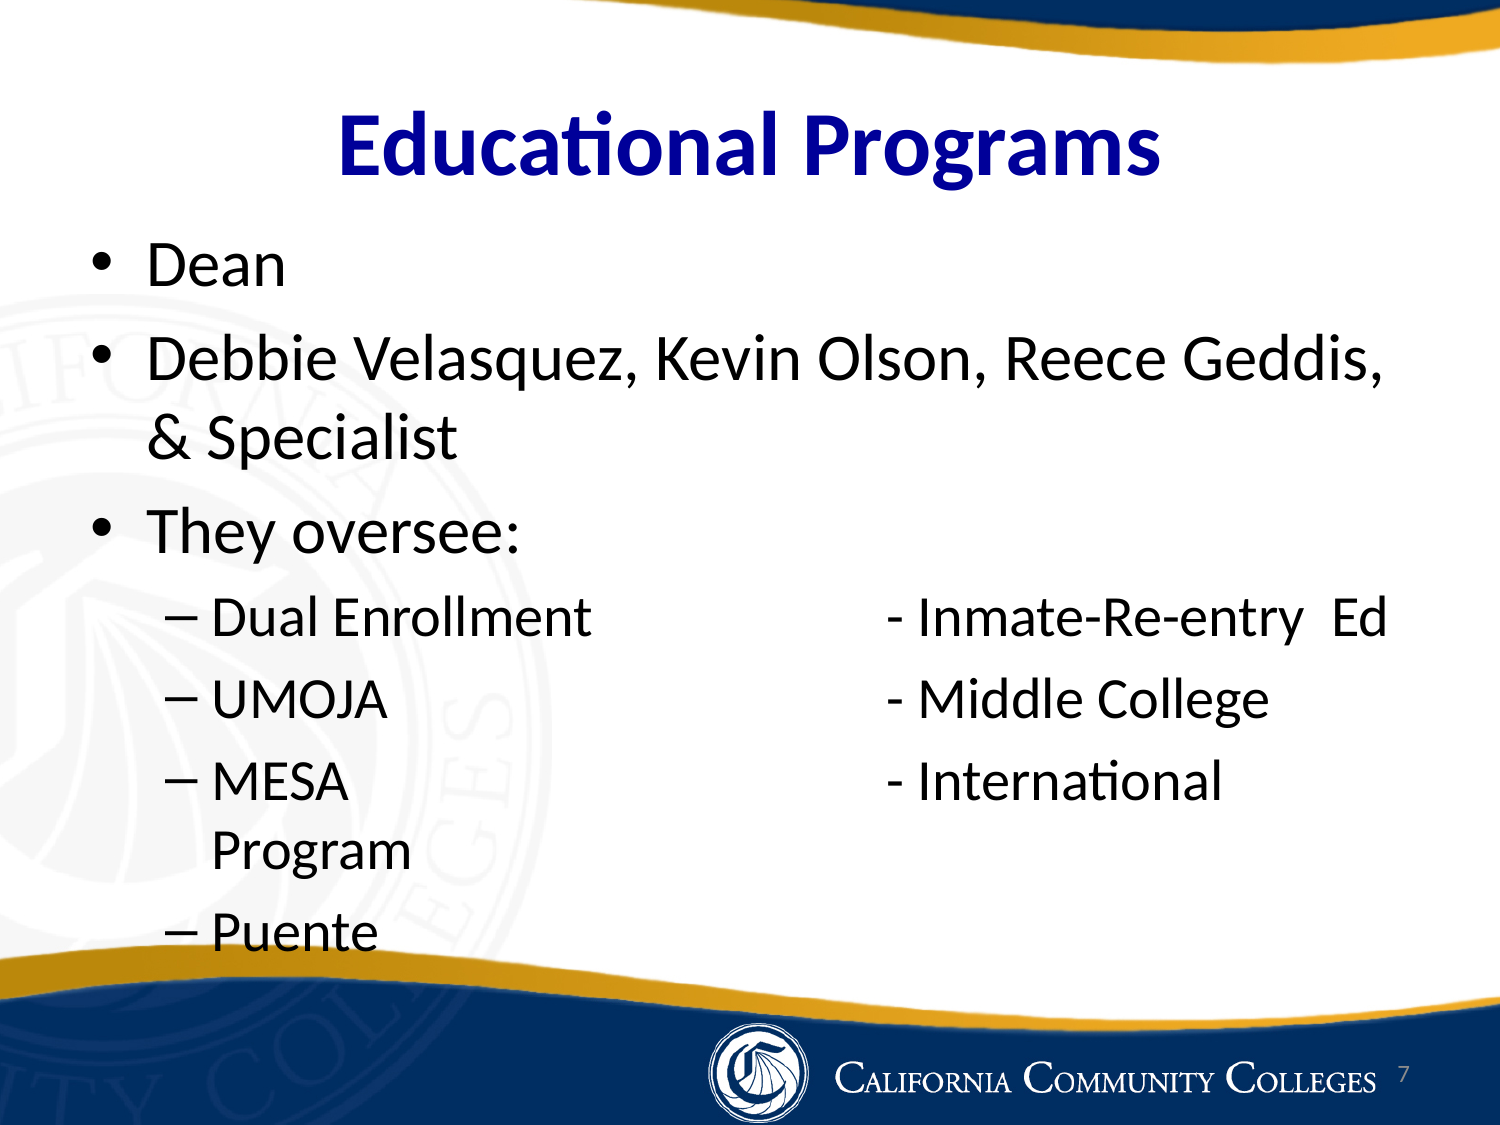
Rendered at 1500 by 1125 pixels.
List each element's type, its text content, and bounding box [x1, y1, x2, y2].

picture [0, 0, 1500, 1125]
list Dean Debbie Velasquez, Kevin Olson, Reece Geddis, & Specialist They oversee: Dual Enrollment - Inmate-Re-entry Ed UMOJA - Middle College MESA - International Program Puente [75, 212, 1425, 1005]
title Educational Programs [75, 45, 1425, 212]
slide_number 7 [1074, 1042, 1425, 1103]
